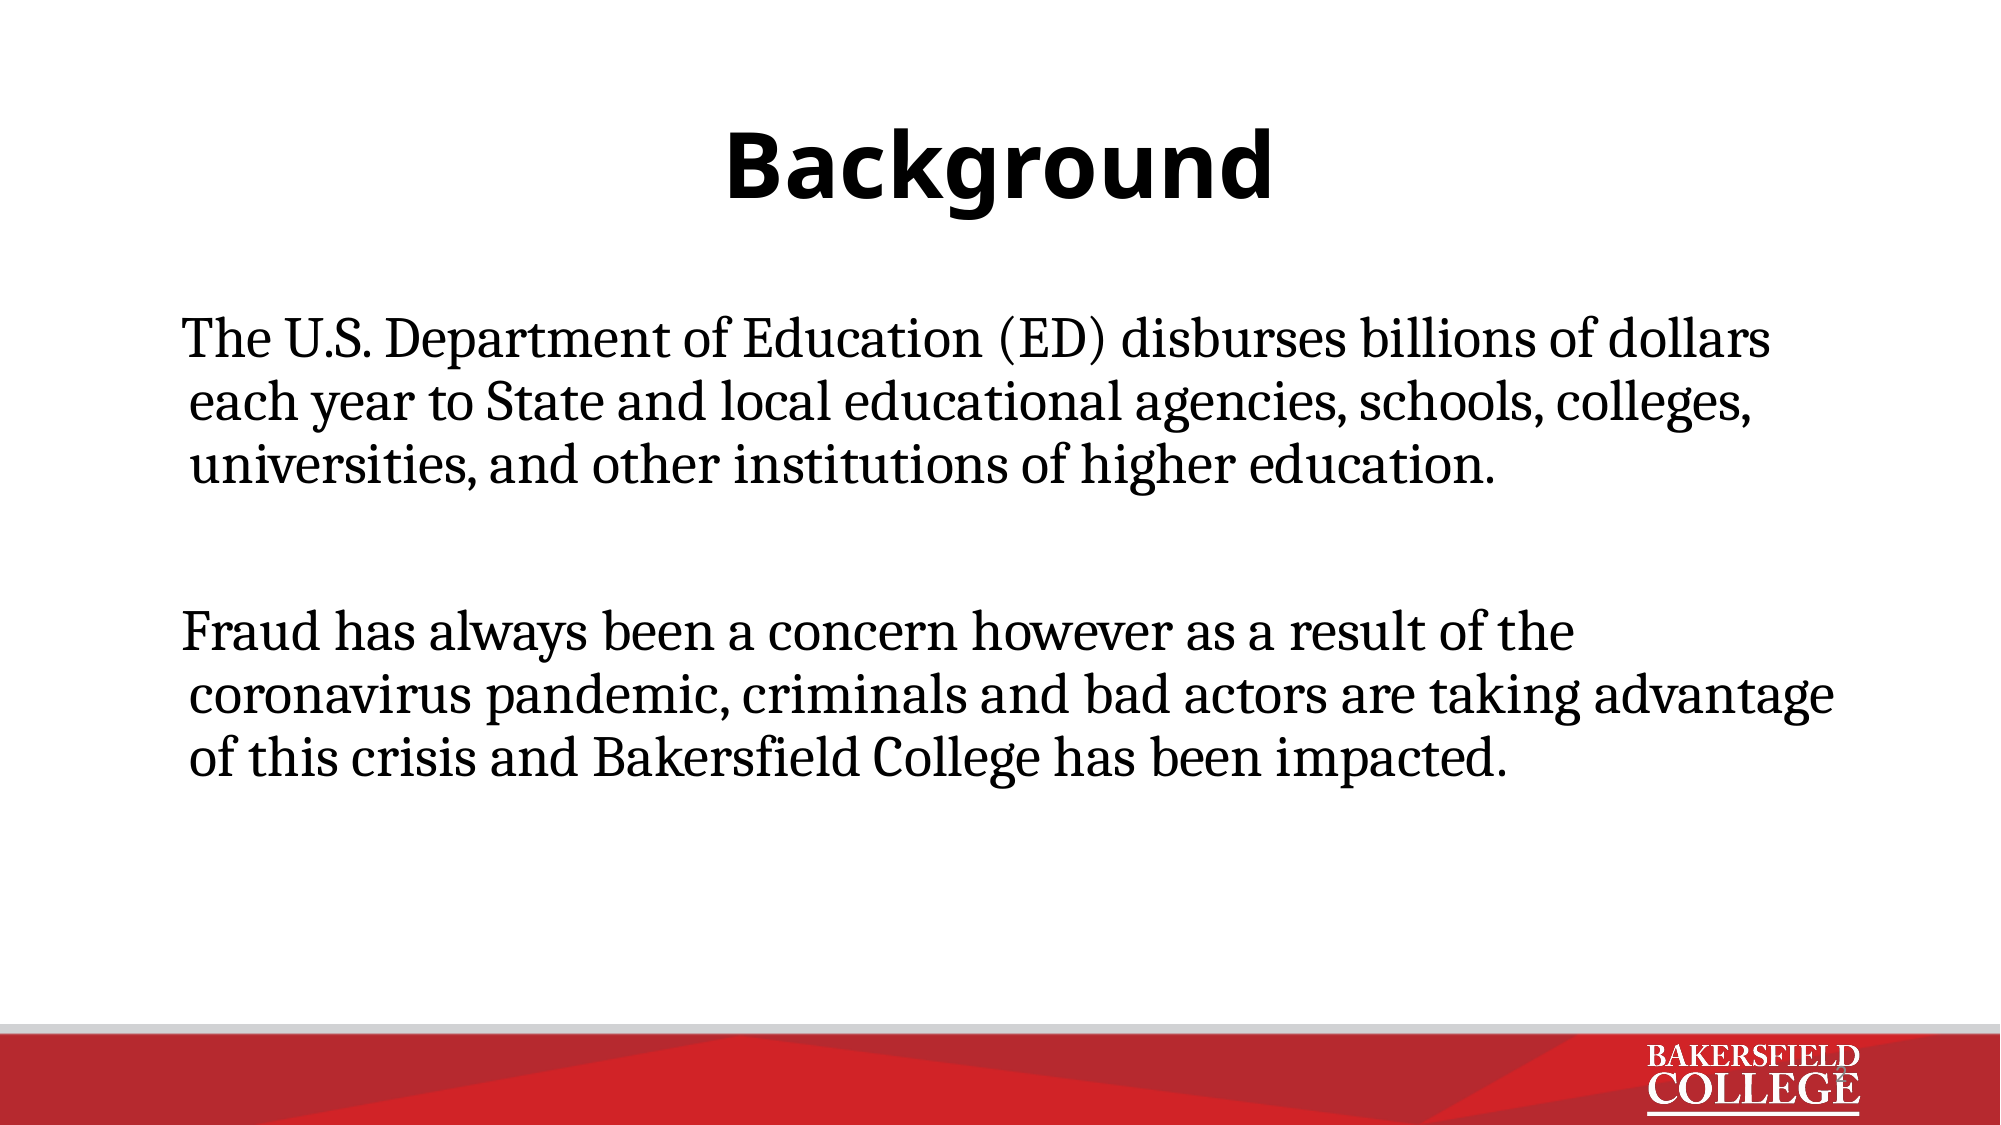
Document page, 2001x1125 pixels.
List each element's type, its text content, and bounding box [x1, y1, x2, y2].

list The U.S. Department of Education (ED) disburses billions of dollars each year to State and local educational agencies, schools, colleges, universities, and other institutions of higher education. Fraud has always been a concern however as a result of the coronavirus pandemic, criminals and bad actors are taking advantage of this crisis and Bakersfield College has been impacted. [137, 299, 1863, 1014]
slide_number 2 [1412, 1042, 1863, 1103]
picture [0, 1024, 2000, 1125]
title Background [137, 59, 1863, 278]
